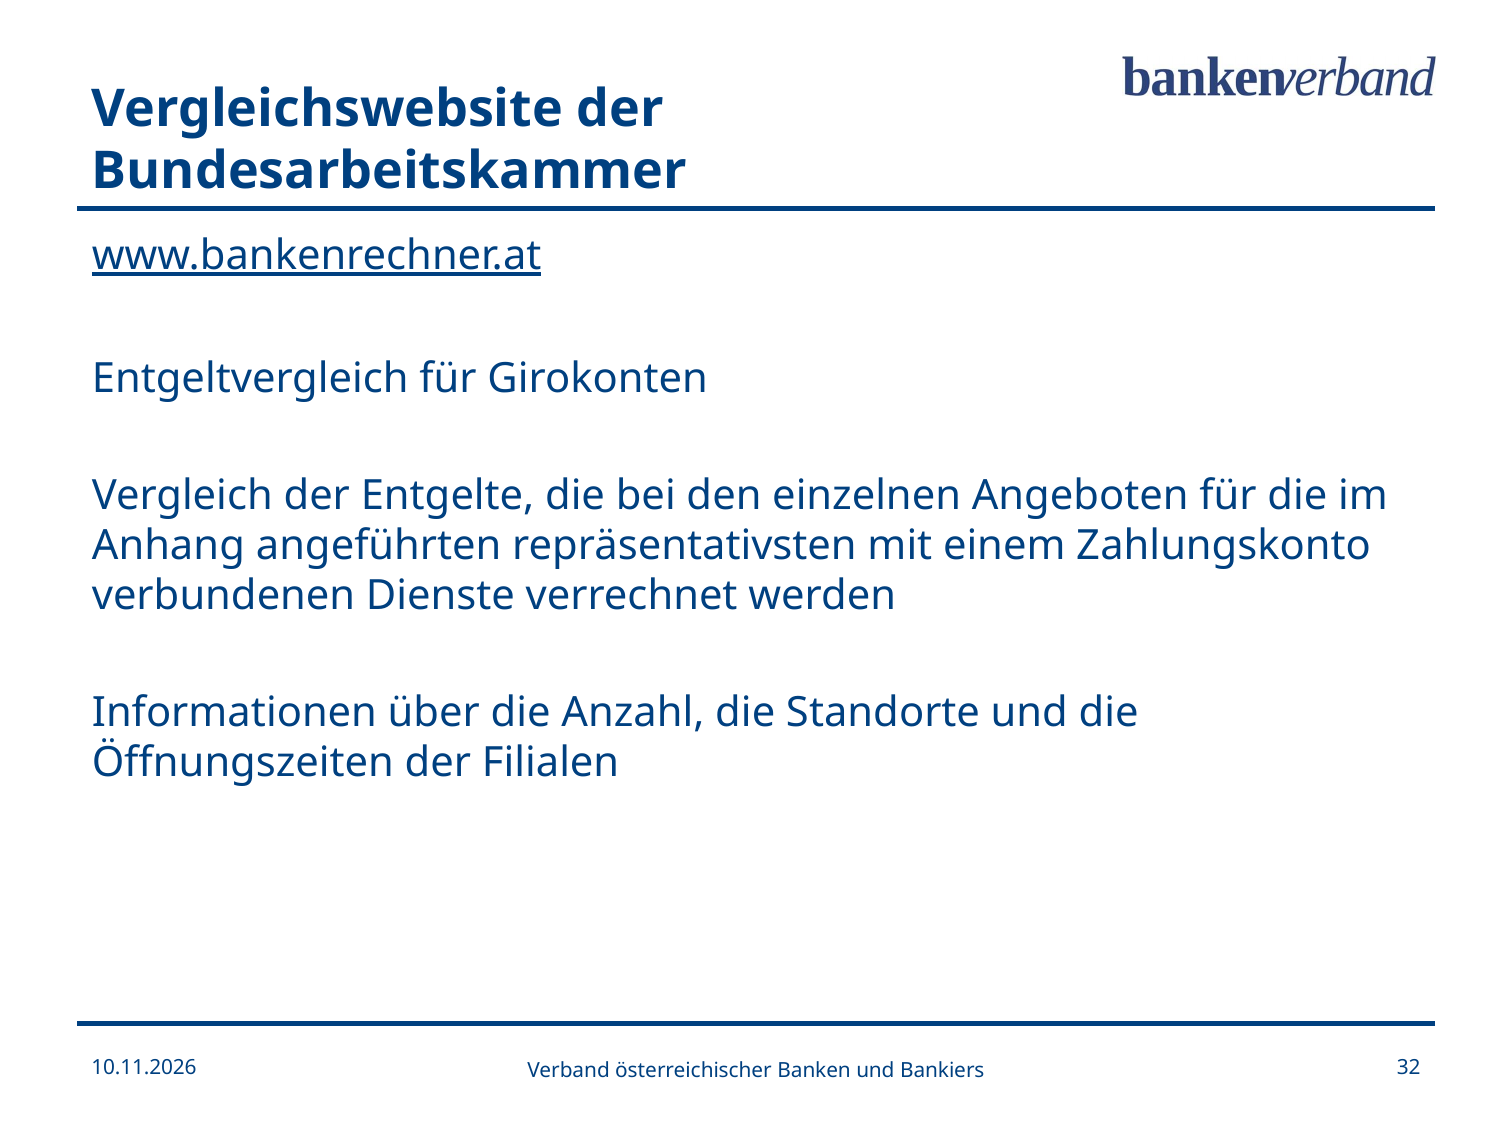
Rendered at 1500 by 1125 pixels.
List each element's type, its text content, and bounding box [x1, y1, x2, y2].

list Vergleichswebsite der Bundesarbeitskammer [76, 66, 987, 173]
list www.bankenrechner.at Entgeltvergleich für Girokonten Vergleich der Entgelte, die bei den einzelnen Angeboten für die im Anhang angeführten repräsentativsten mit einem Zahlungskonto verbundenen Dienste verrechnet werden Informationen über die Anzahl, die Standorte und die Öffnungszeiten der Filialen [76, 220, 1436, 1012]
picture [1122, 56, 1436, 96]
